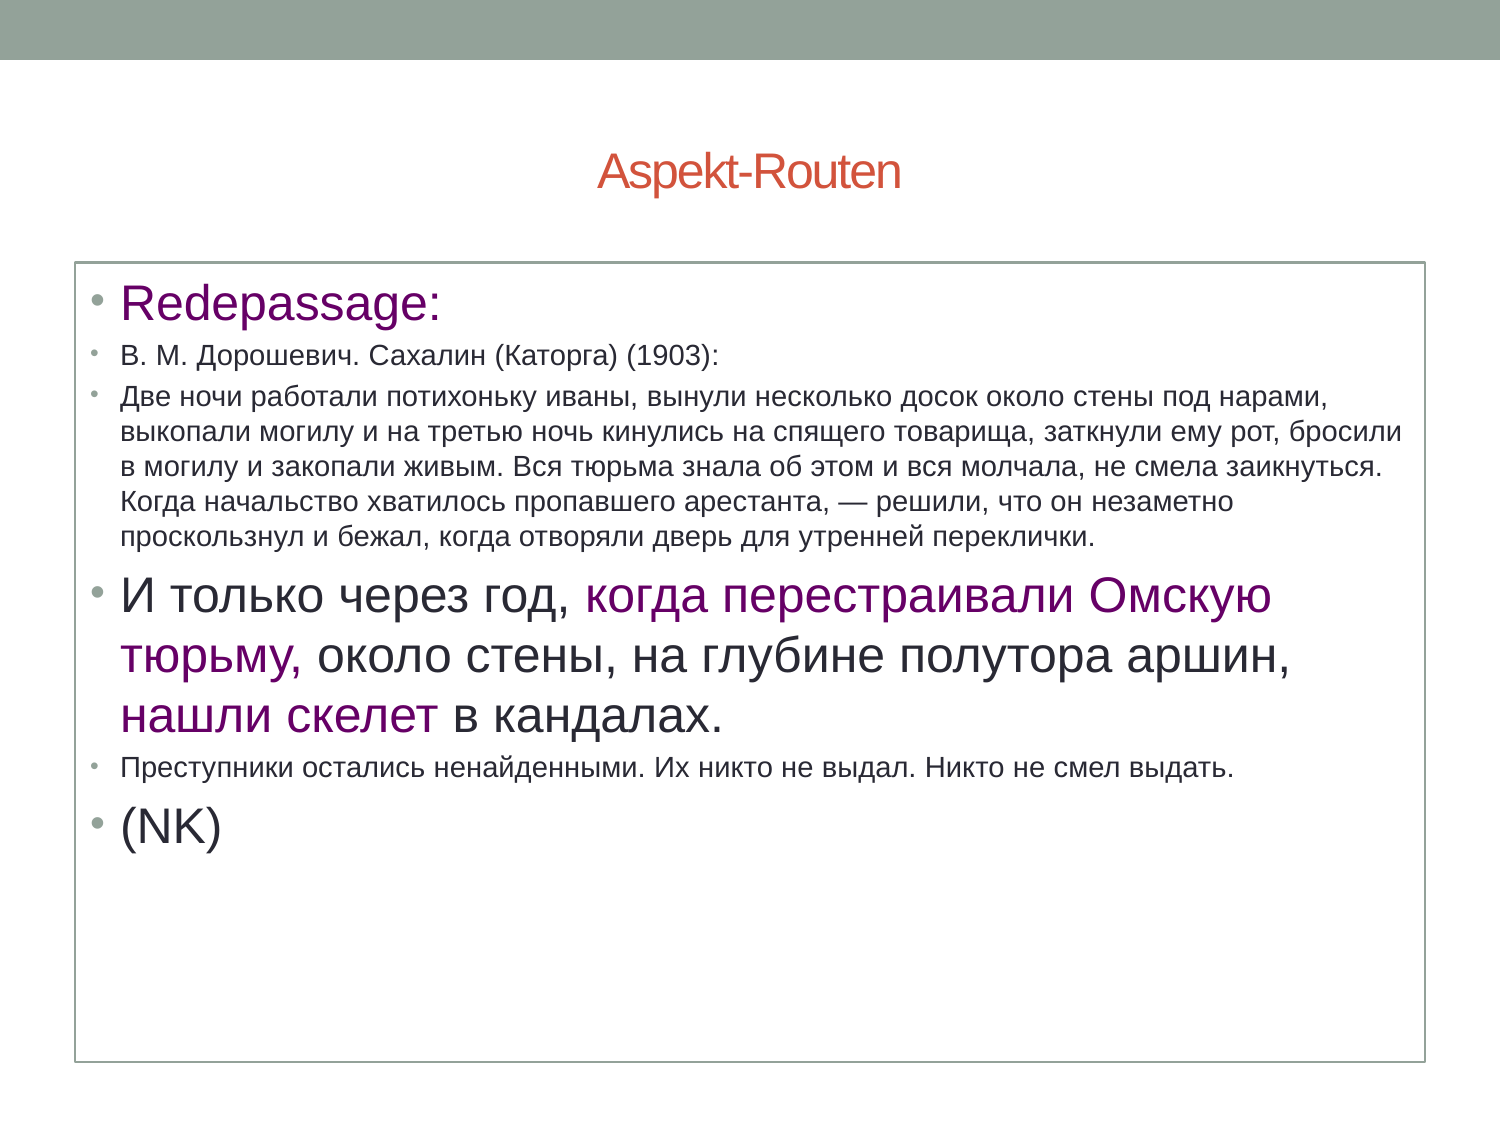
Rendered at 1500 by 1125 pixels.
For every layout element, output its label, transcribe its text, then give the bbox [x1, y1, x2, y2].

title Aspekt-Routen [75, 87, 1425, 250]
list Redepassage: В. М. Дорошевич. Сахалин (Каторга) (1903): Две ночи работали потихоньку иваны, вынули несколько досок около стены под нарами, выкопали могилу и на третью ночь кинулись на спящего товарища, заткнули ему рот, бросили в могилу и закопали живым. Вся тюрьма знала об этом и вся молчала, не смела заикнуться. Когда начальство хватилось пропавшего арестанта, ― решили, что он незаметно проскользнул и бежал, когда отворяли дверь для утренней переклички. И только через год, когда перестраивали Омскую тюрьму, около стены, на глубине полутора аршин, нашли скелет в кандалах. Преступники остались ненайденными. Их никто не выдал. Никто не смел выдать. (NK) [75, 262, 1425, 1063]
